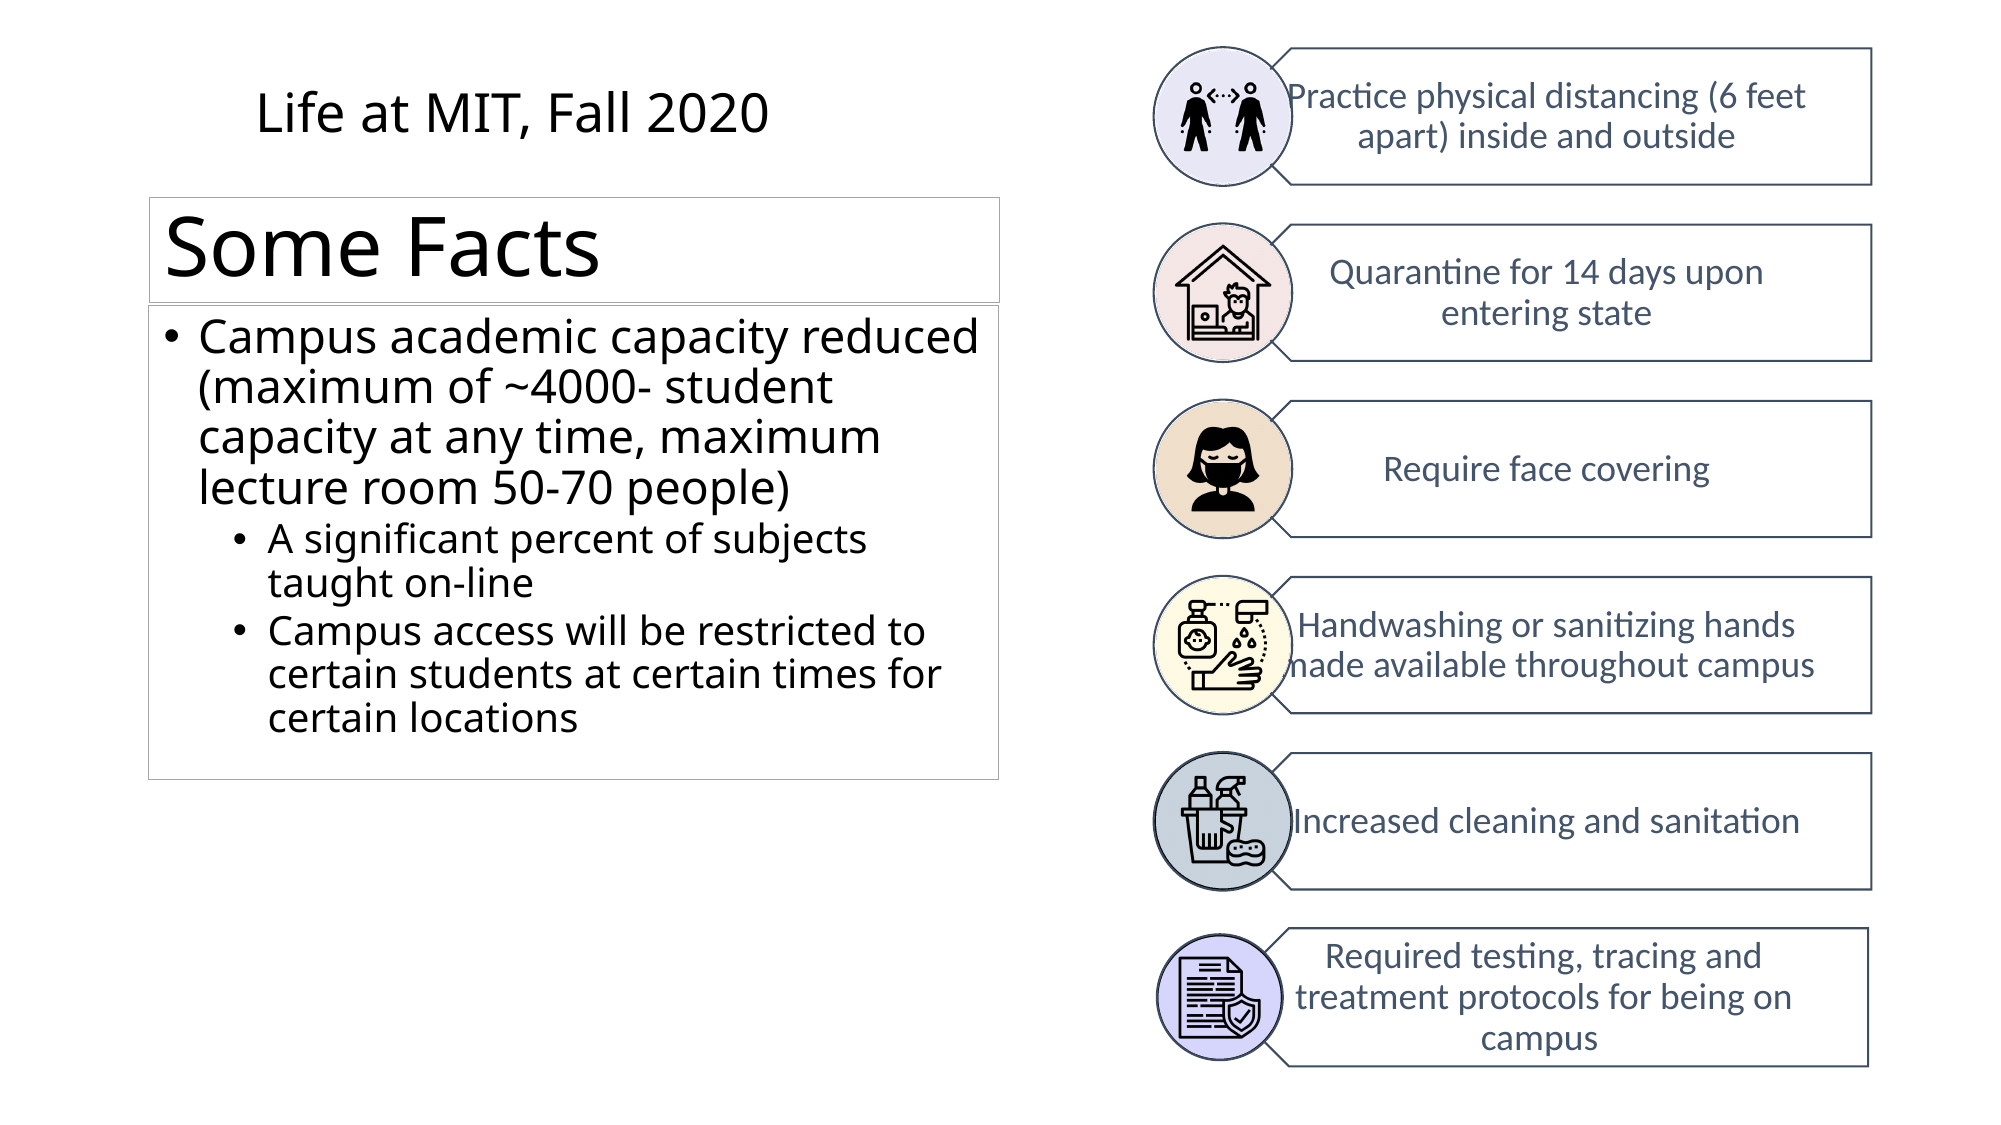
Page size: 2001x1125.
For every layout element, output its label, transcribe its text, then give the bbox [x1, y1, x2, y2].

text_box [1024, 46, 2000, 1067]
text_box Some Facts [149, 197, 1000, 303]
title Life at MIT, Fall 2020 [138, 77, 888, 153]
text_box Campus academic capacity reduced (maximum of ~4000- student capacity at any time, maximum lecture room 50-70 people) A significant percent of subjects taught on-line Campus access will be restricted to certain students at certain times for certain locations [148, 305, 999, 780]
